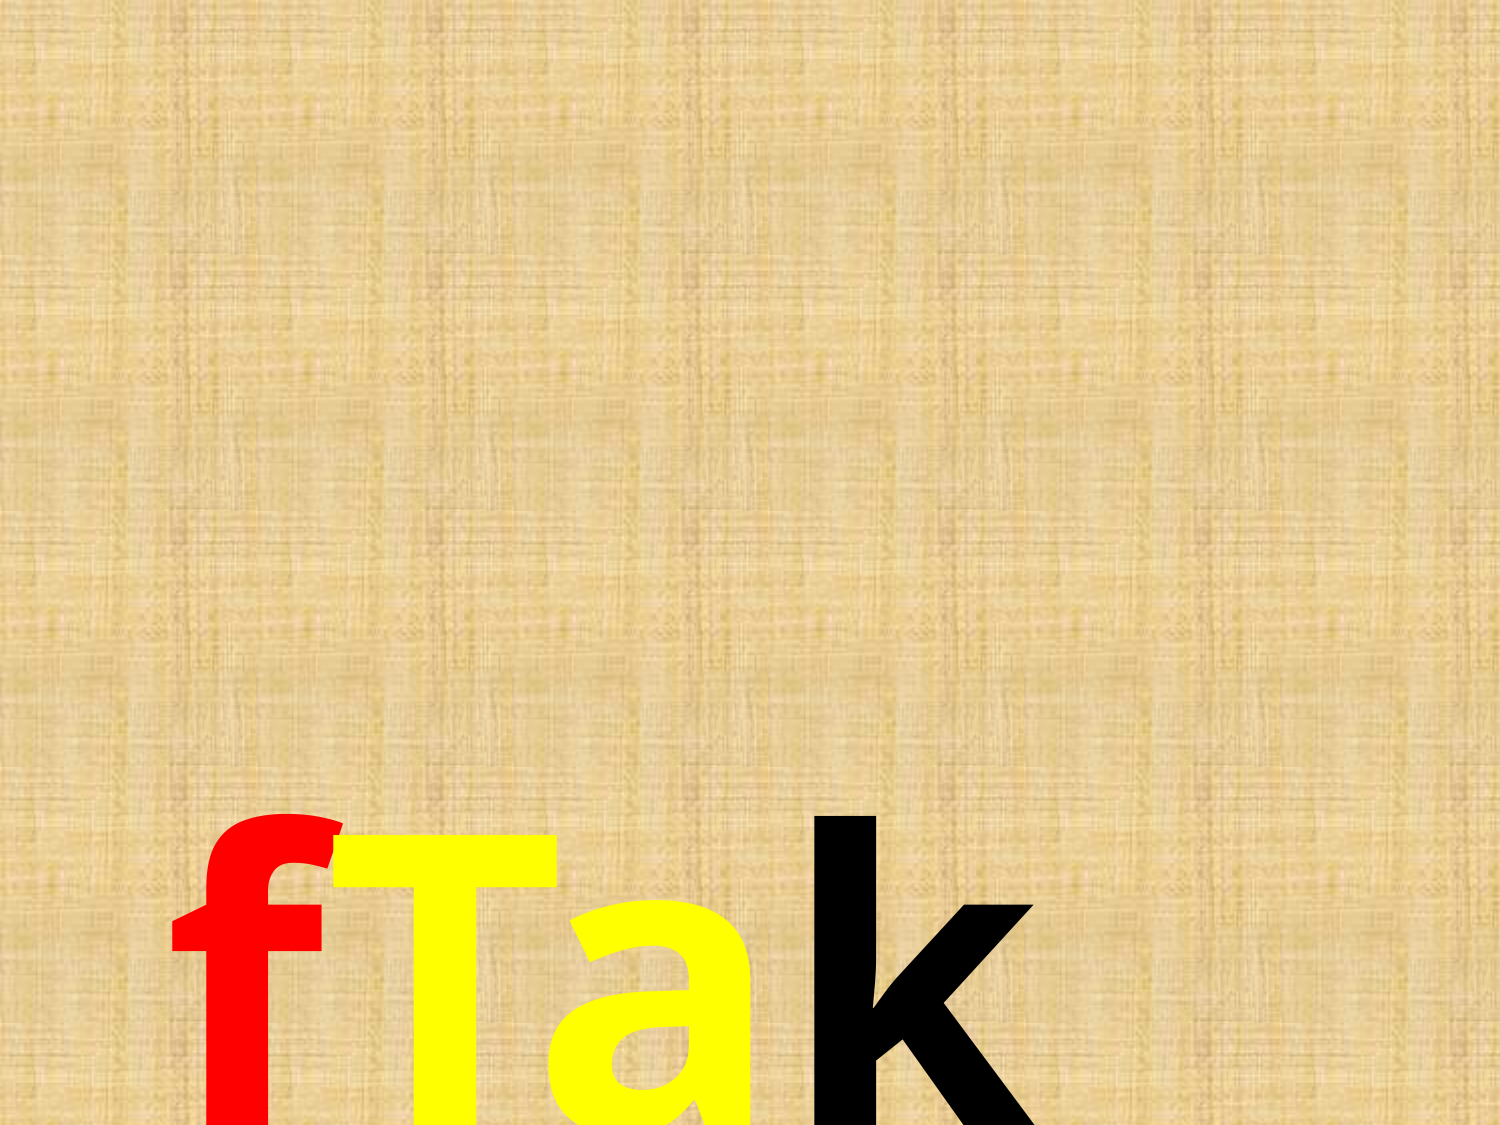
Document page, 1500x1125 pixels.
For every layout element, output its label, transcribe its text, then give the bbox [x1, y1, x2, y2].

text_box fTaka [149, 112, 1263, 1125]
picture [0, 0, 1500, 1125]
